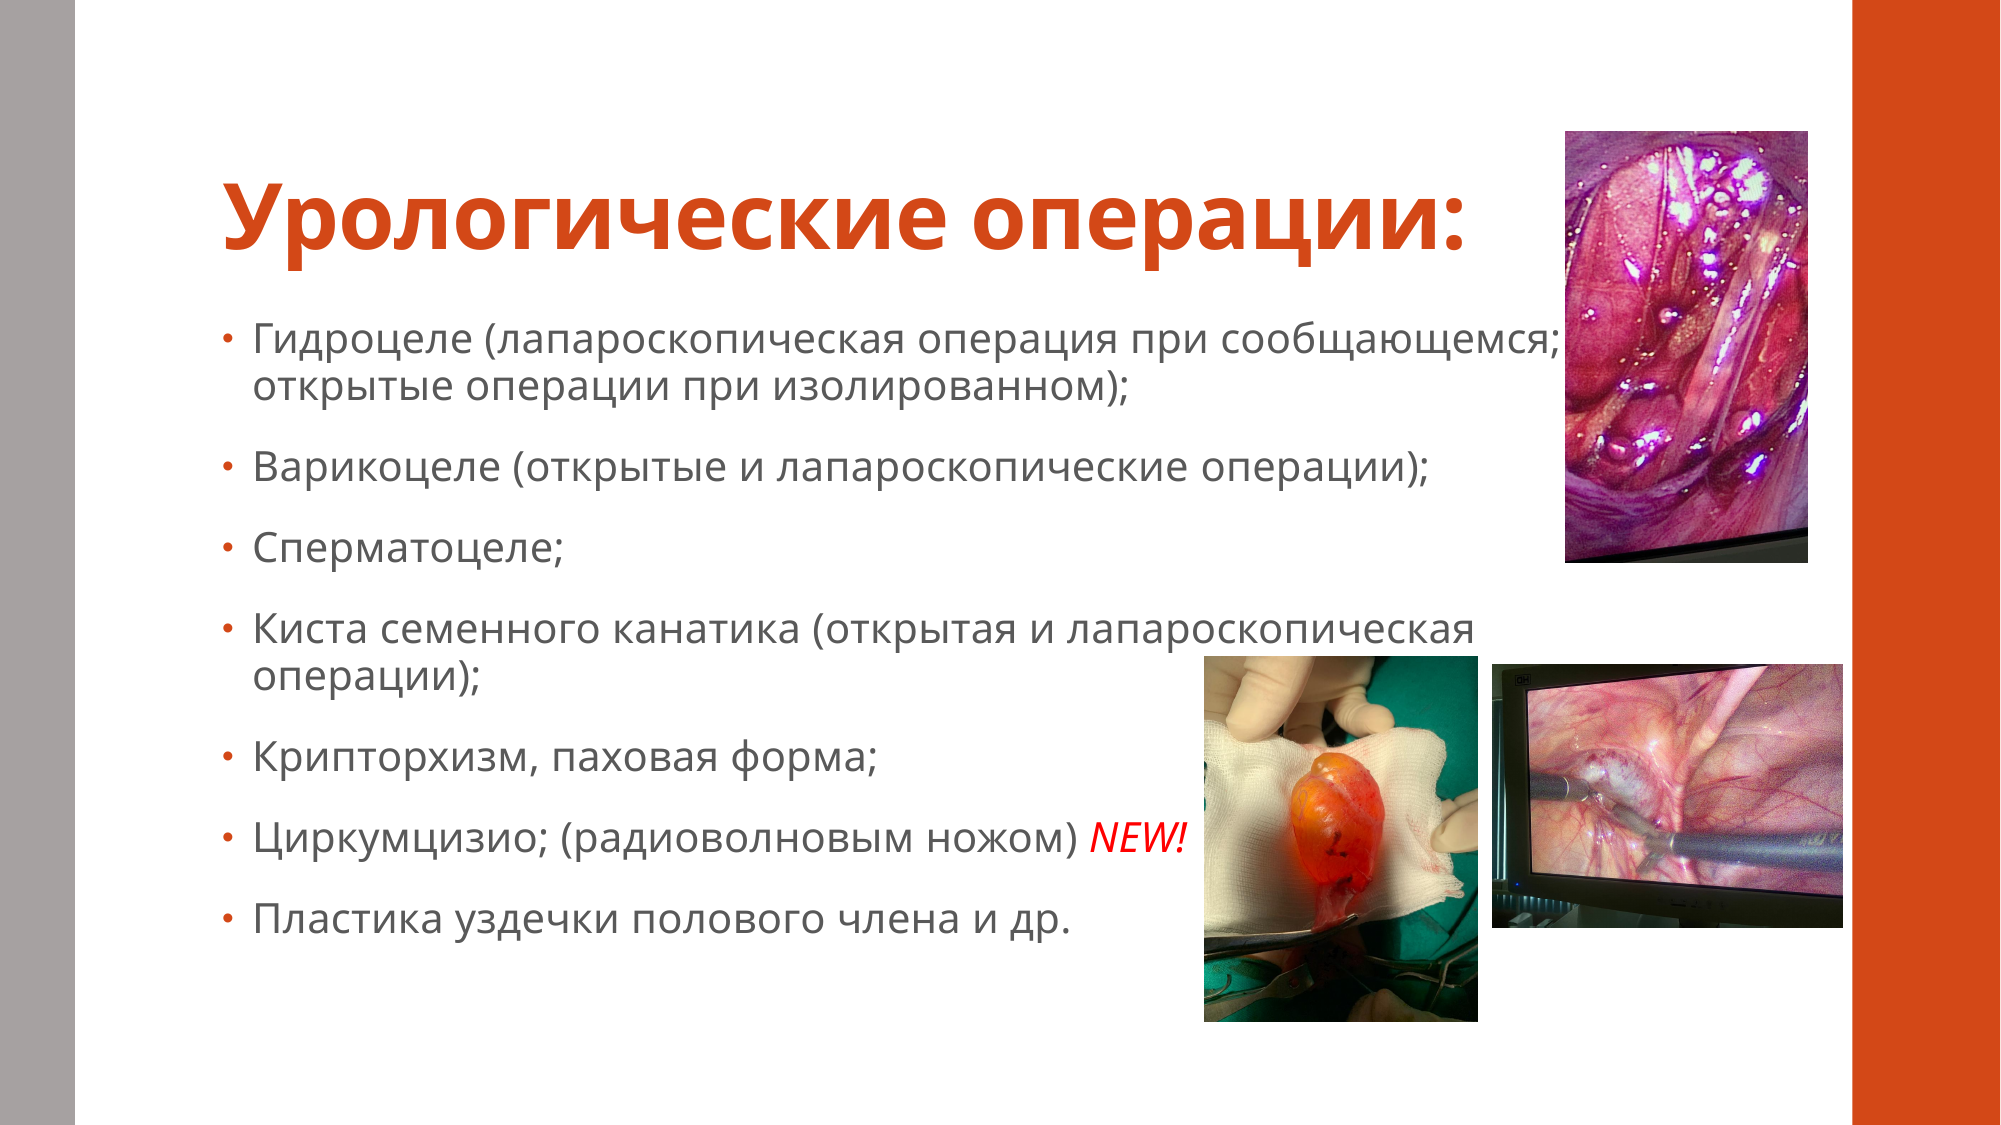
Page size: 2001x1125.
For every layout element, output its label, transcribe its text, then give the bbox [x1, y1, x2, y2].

picture [1203, 656, 1479, 1022]
picture [1565, 131, 1809, 563]
list Гидроцеле (лапароскопическая операция при сообщающемся; открытые операции при изолированном); Варикоцеле (открытые и лапароскопические операции); Сперматоцеле; Киста семенного канатика (открытая и лапароскопическая операции); Крипторхизм, паховая форма; Циркумцизио; (радиоволновым ножом) NEW! Пластика уздечки полового члена и др. [206, 307, 1617, 1022]
picture [1492, 664, 1844, 928]
title Урологические операции: [206, 48, 1797, 278]
